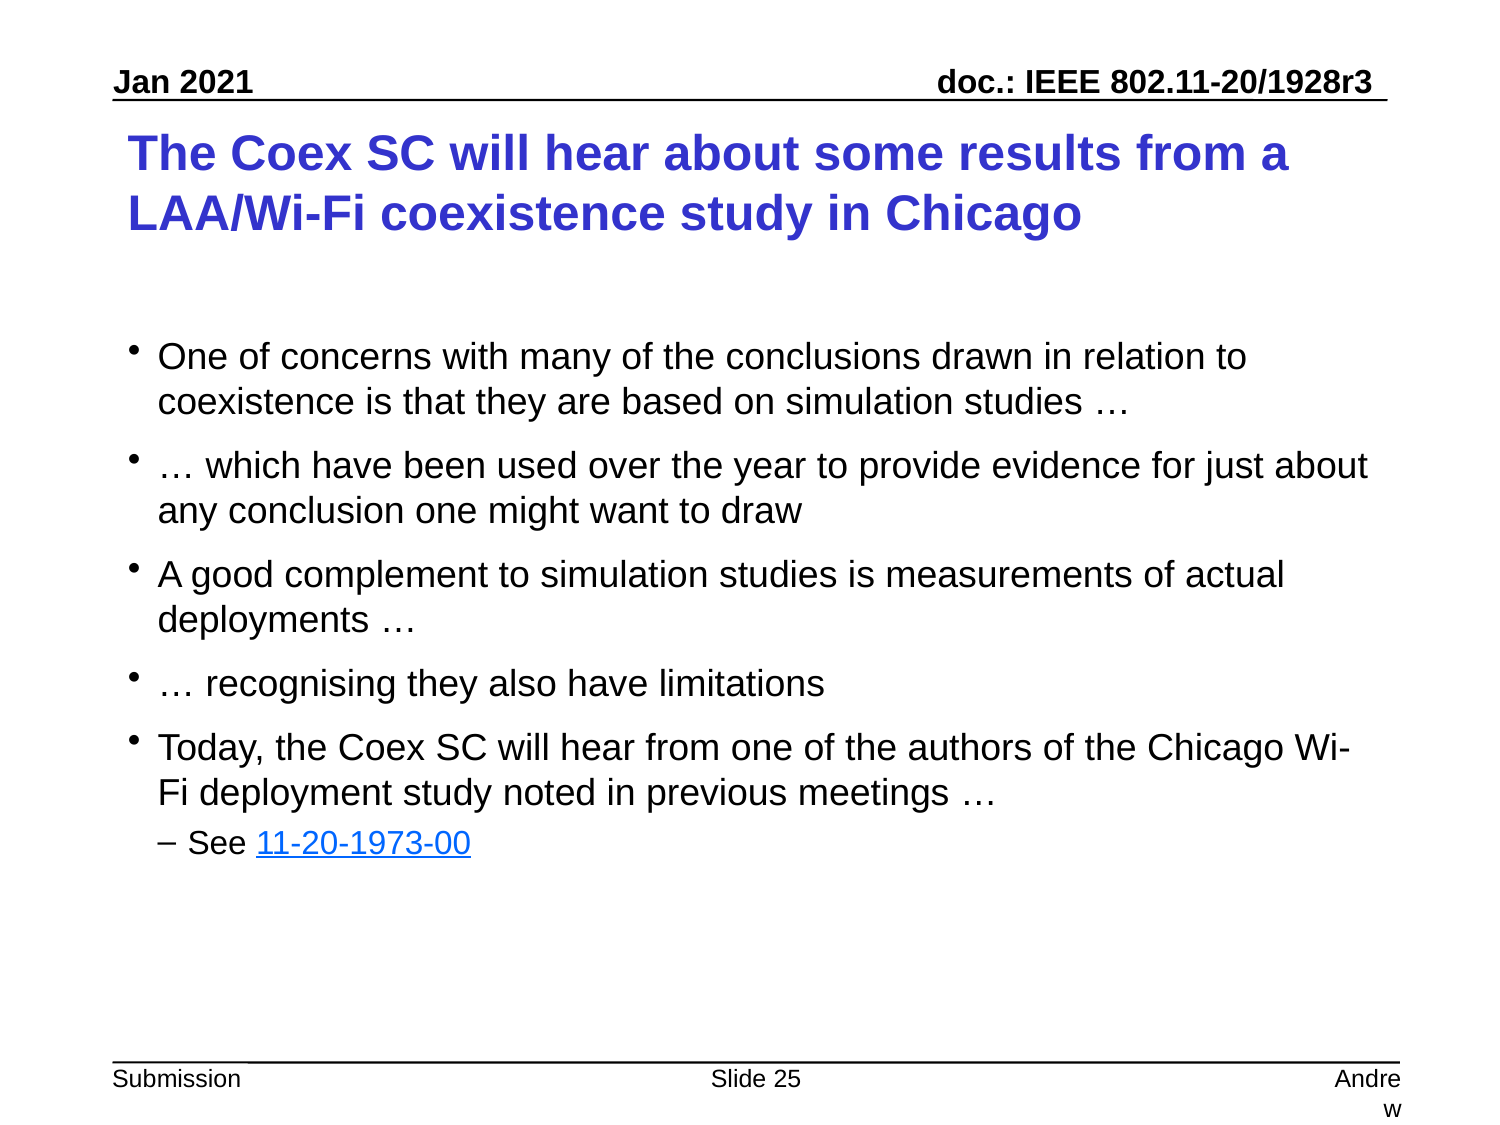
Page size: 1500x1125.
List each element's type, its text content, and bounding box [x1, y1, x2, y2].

title The Coex SC will hear about some results from a LAA/Wi-Fi coexistence study in Chicago [112, 112, 1388, 288]
footer Andrew Myles, Cisco [1320, 1061, 1402, 1093]
slide_number Slide 25 [709, 1061, 803, 1093]
list One of concerns with many of the conclusions drawn in relation to coexistence is that they are based on simulation studies … … which have been used over the year to provide evidence for just about any conclusion one might want to draw A good complement to simulation studies is measurements of actual deployments … … recognising they also have limitations Today, the Coex SC will hear from one of the authors of the Chicago Wi-Fi deployment study noted in previous meetings … See 11-20-1973-00 [112, 324, 1388, 1000]
